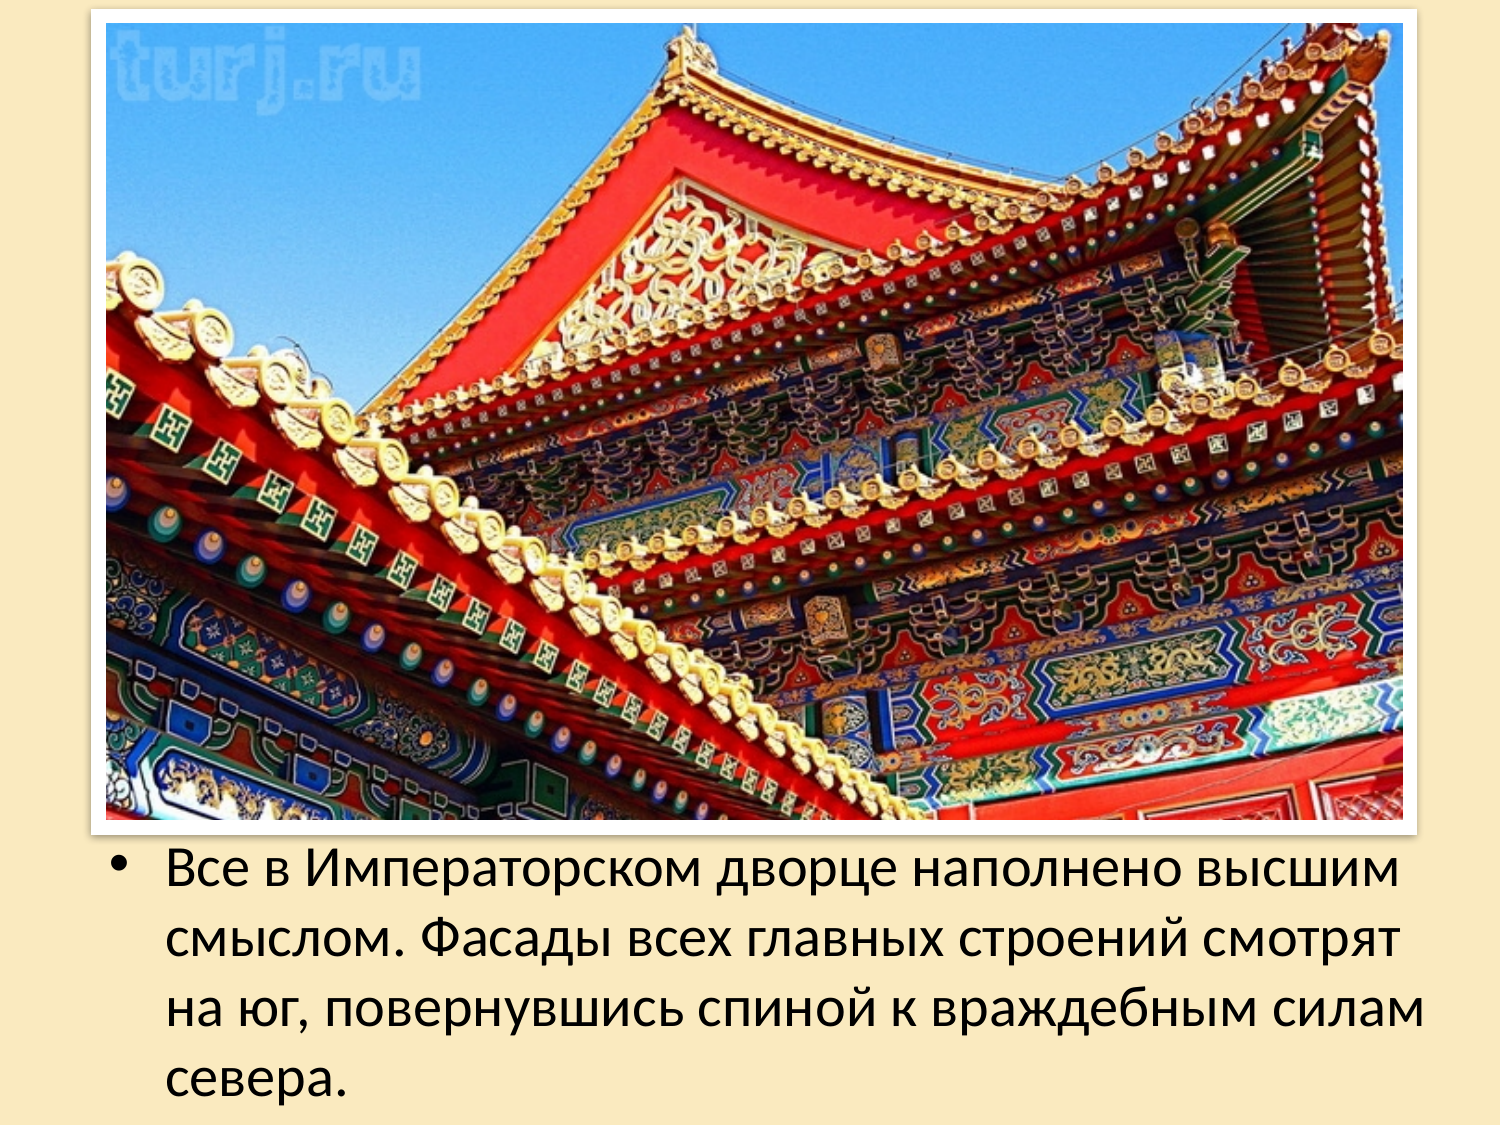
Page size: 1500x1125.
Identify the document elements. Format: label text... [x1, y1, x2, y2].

list Все в Императорском дворце наполнено высшим смыслом. Фасады всех главных строений смотрят на юг, повернувшись спиной к враждебным силам севера. [93, 820, 1442, 1125]
picture [105, 23, 1403, 821]
